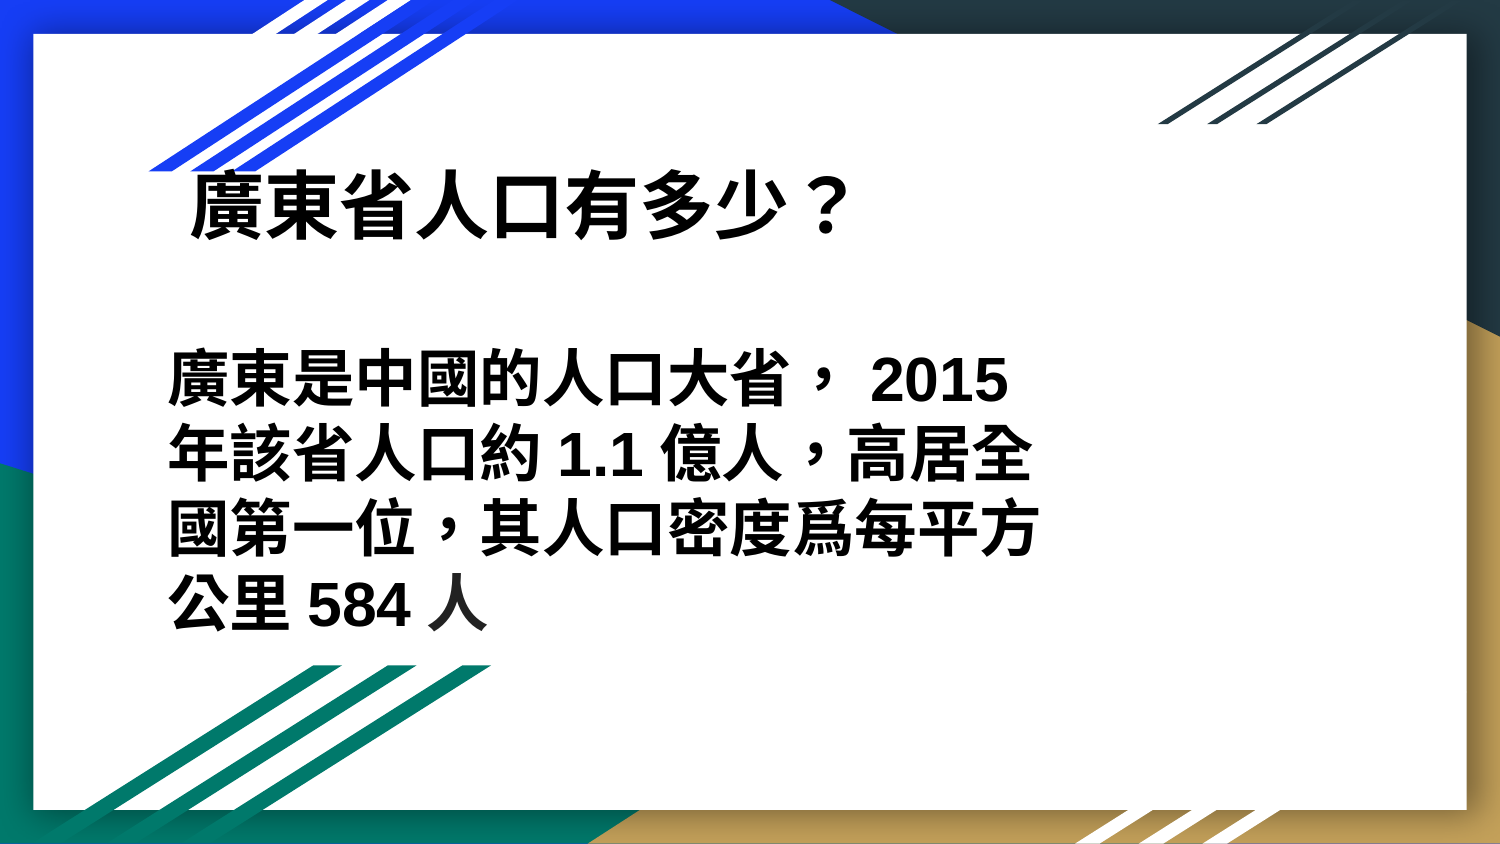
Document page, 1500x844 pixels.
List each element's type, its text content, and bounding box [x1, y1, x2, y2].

subtitle 廣東是中國的人口大省，2015年該省人口約1.1億人，高居全國第一位，其人口密度爲每平方公里584人 [152, 324, 1068, 670]
title 廣東省人口有多少？ [174, 125, 987, 282]
